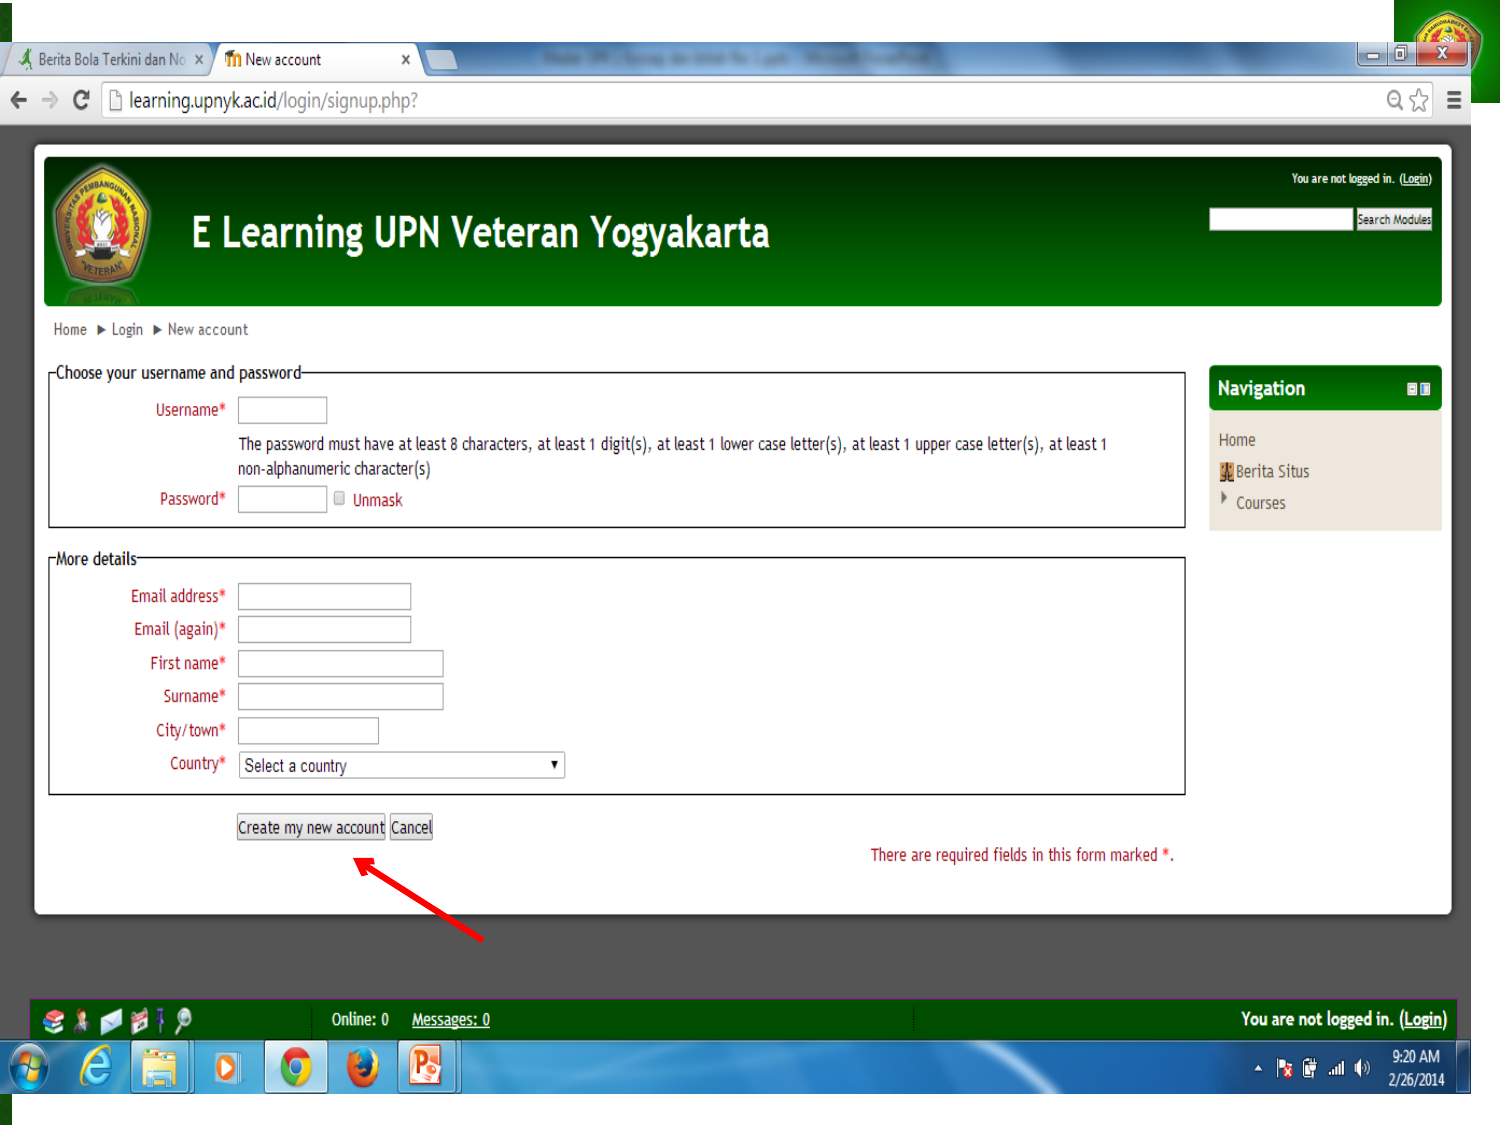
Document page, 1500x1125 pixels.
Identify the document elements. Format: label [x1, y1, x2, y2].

text_box [352, 857, 484, 941]
picture [0, 0, 1500, 1125]
